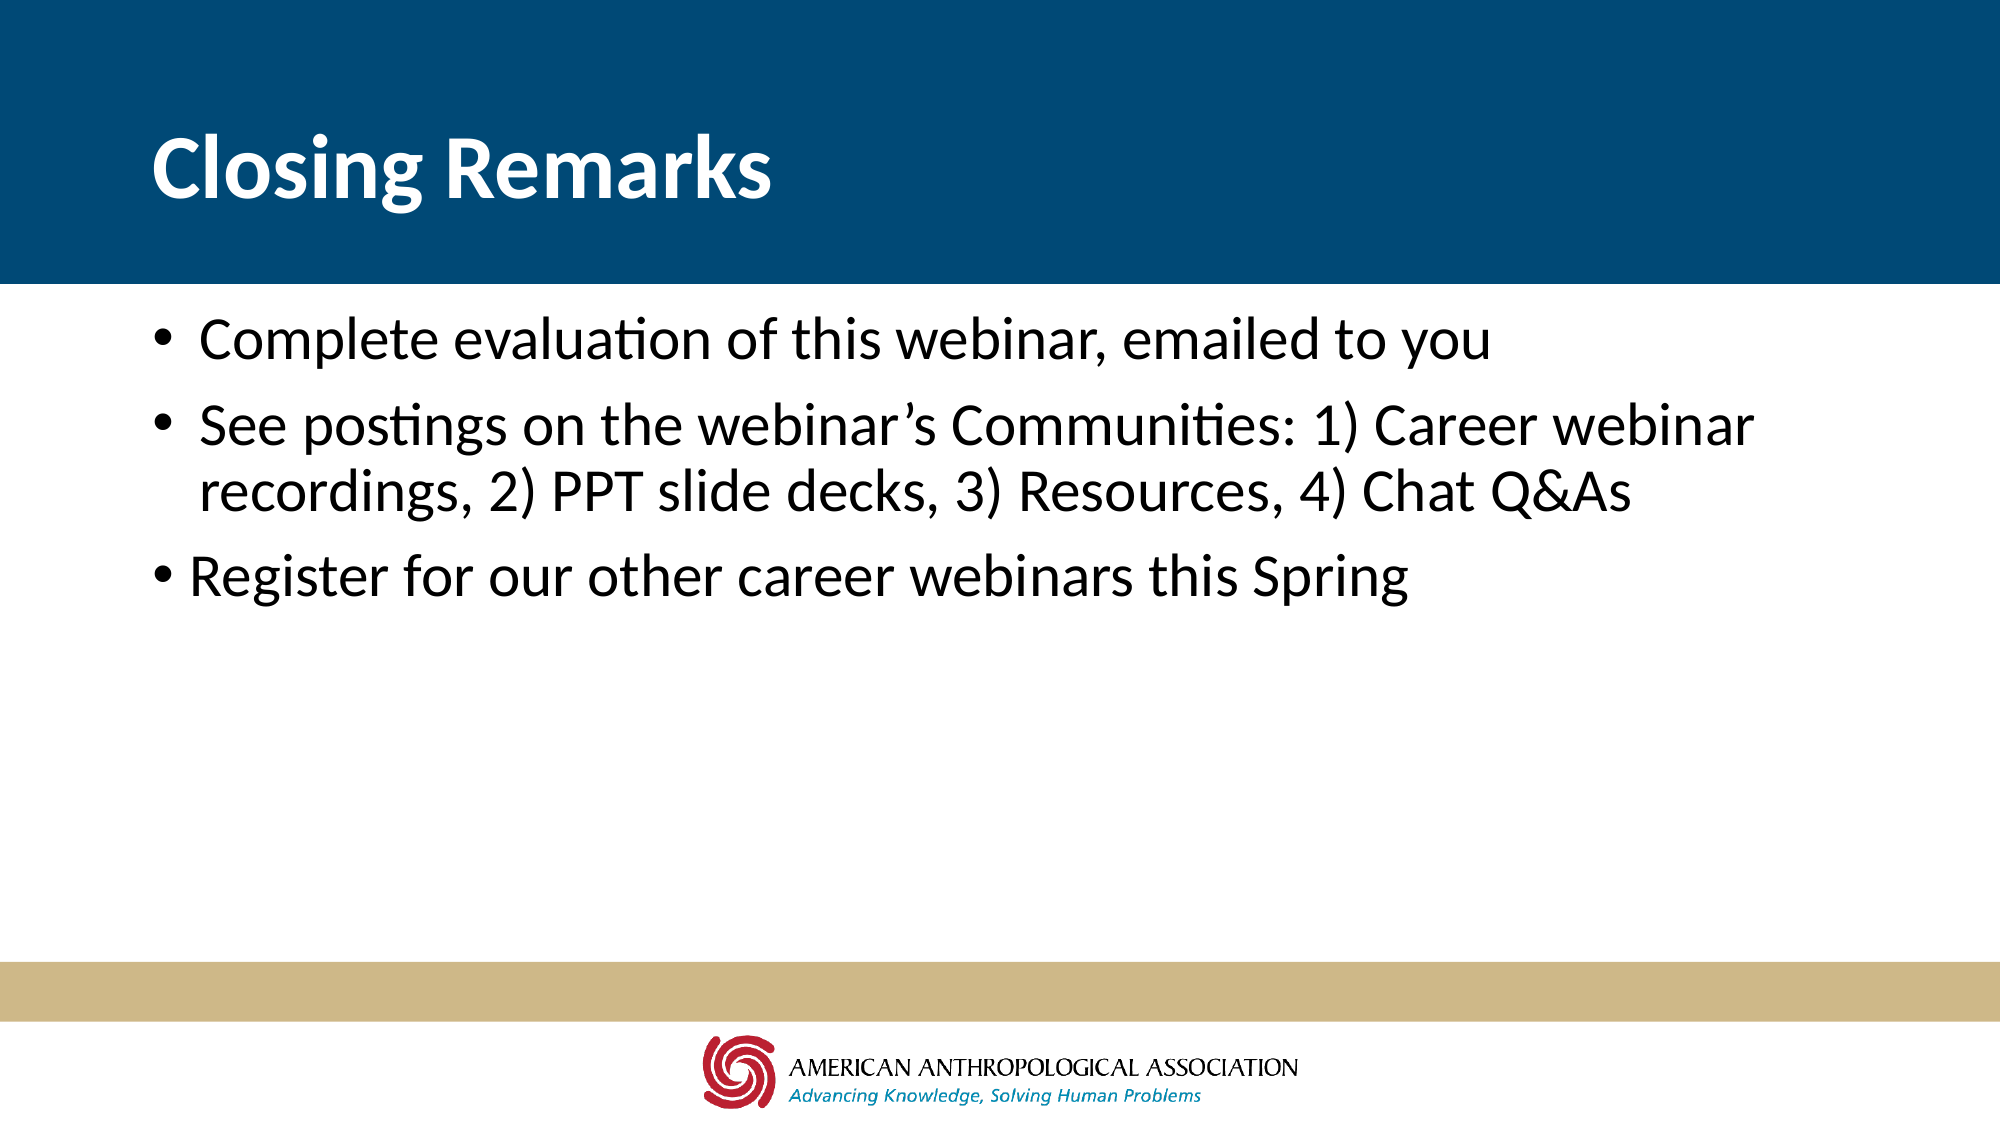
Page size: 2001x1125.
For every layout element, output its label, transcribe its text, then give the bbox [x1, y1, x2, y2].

title Closing Remarks [137, 59, 1863, 278]
list Complete evaluation of this webinar, emailed to you See postings on the webinar’s Communities: 1) Career webinar recordings, 2) PPT slide decks, 3) Resources, 4) Chat Q&As Register for our other career webinars this Spring [137, 299, 1827, 661]
picture [698, 1028, 1302, 1117]
